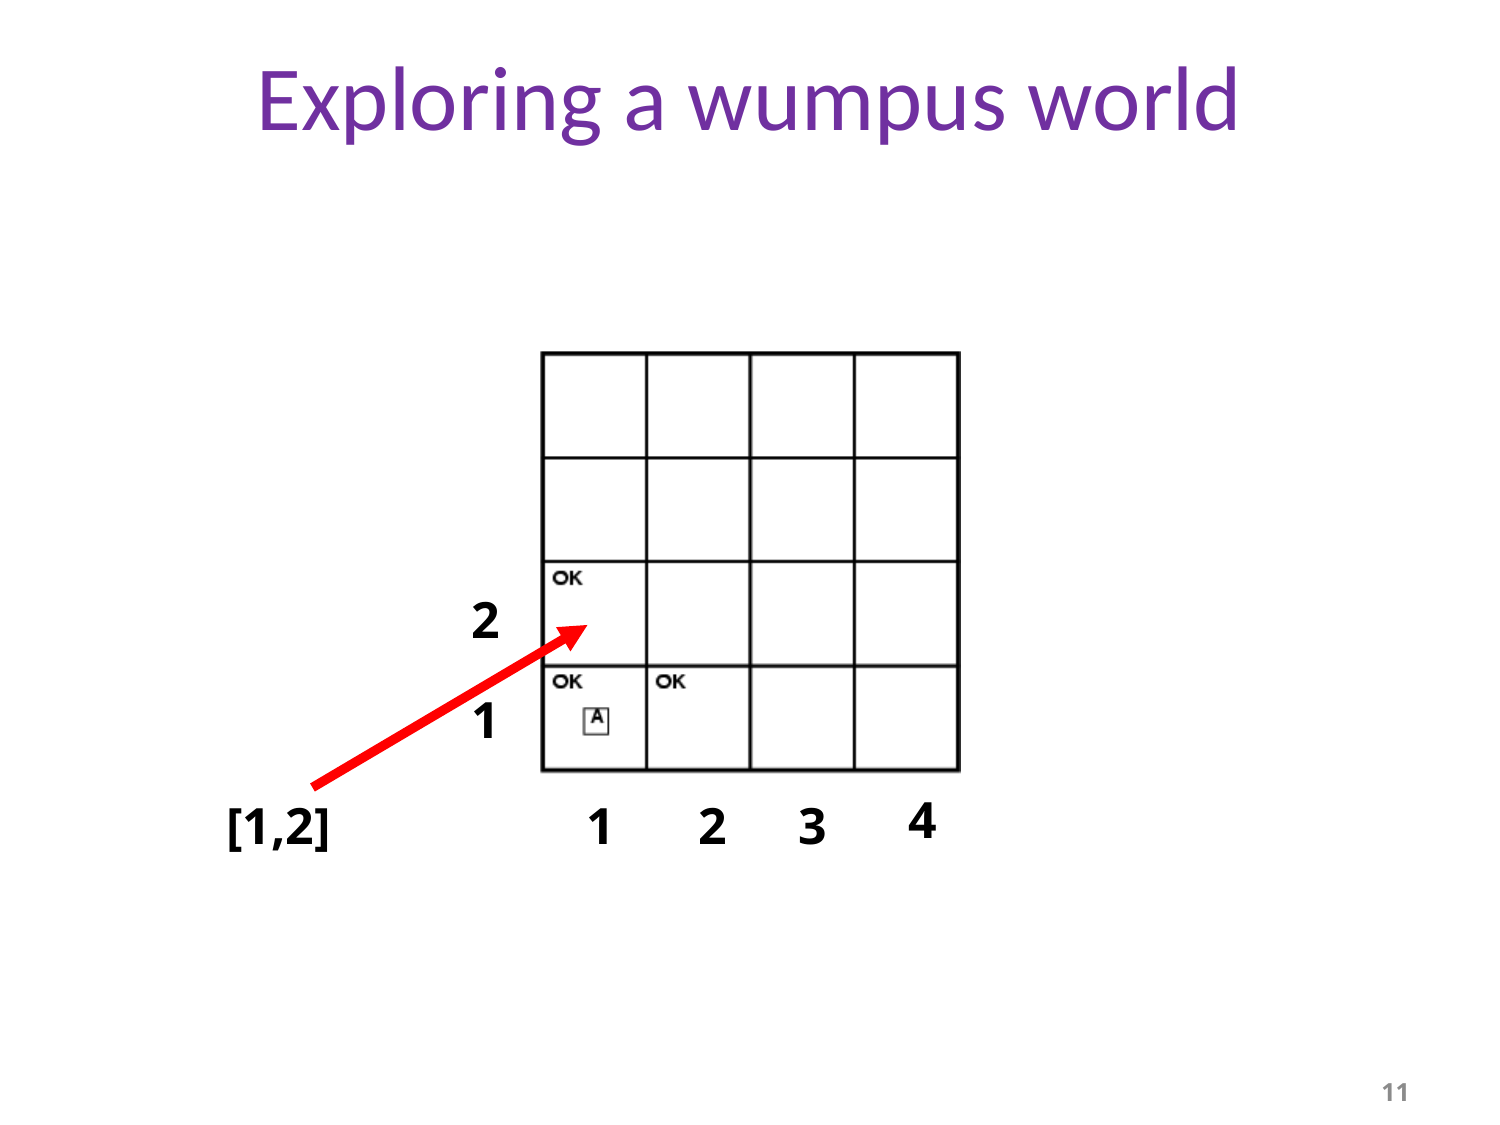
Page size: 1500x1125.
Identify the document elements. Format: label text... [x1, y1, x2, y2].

title Exploring a wumpus world [74, 0, 1426, 188]
picture [538, 350, 962, 775]
slide_number 11 [1074, 1063, 1425, 1124]
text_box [224, 580, 949, 848]
